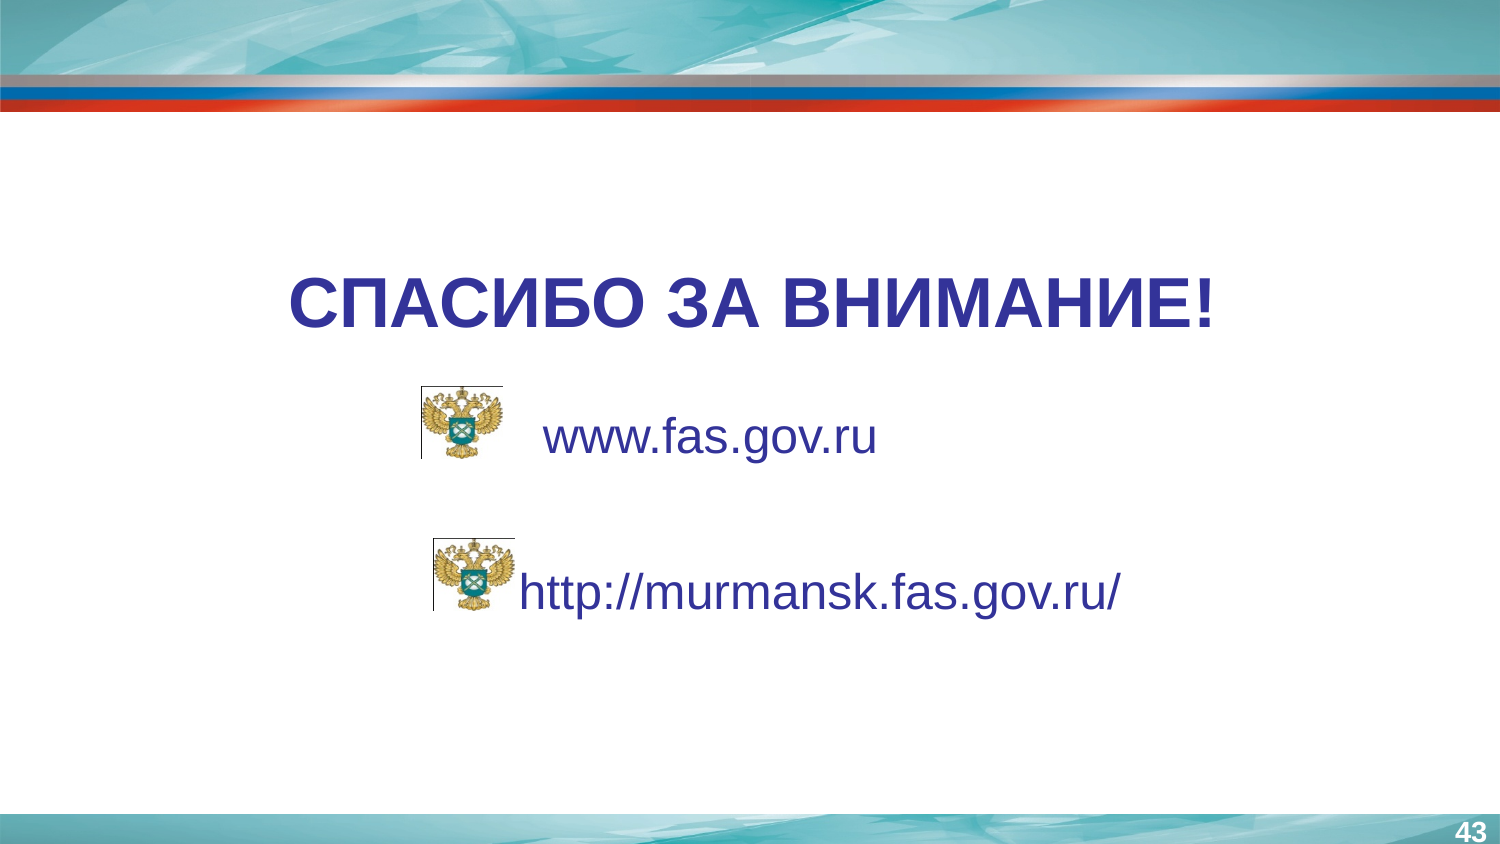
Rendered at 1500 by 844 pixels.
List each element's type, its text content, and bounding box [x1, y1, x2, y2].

text_box 43 [1149, 806, 1500, 844]
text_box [421, 386, 1057, 660]
picture [0, 0, 1500, 112]
text_box СПАСИБО ЗА ВНИМАНИЕ! [150, 250, 1355, 348]
picture [0, 814, 1149, 844]
text_box http://murmansk.fas.gov.ru/ [1060, 492, 1141, 627]
picture [433, 538, 515, 611]
